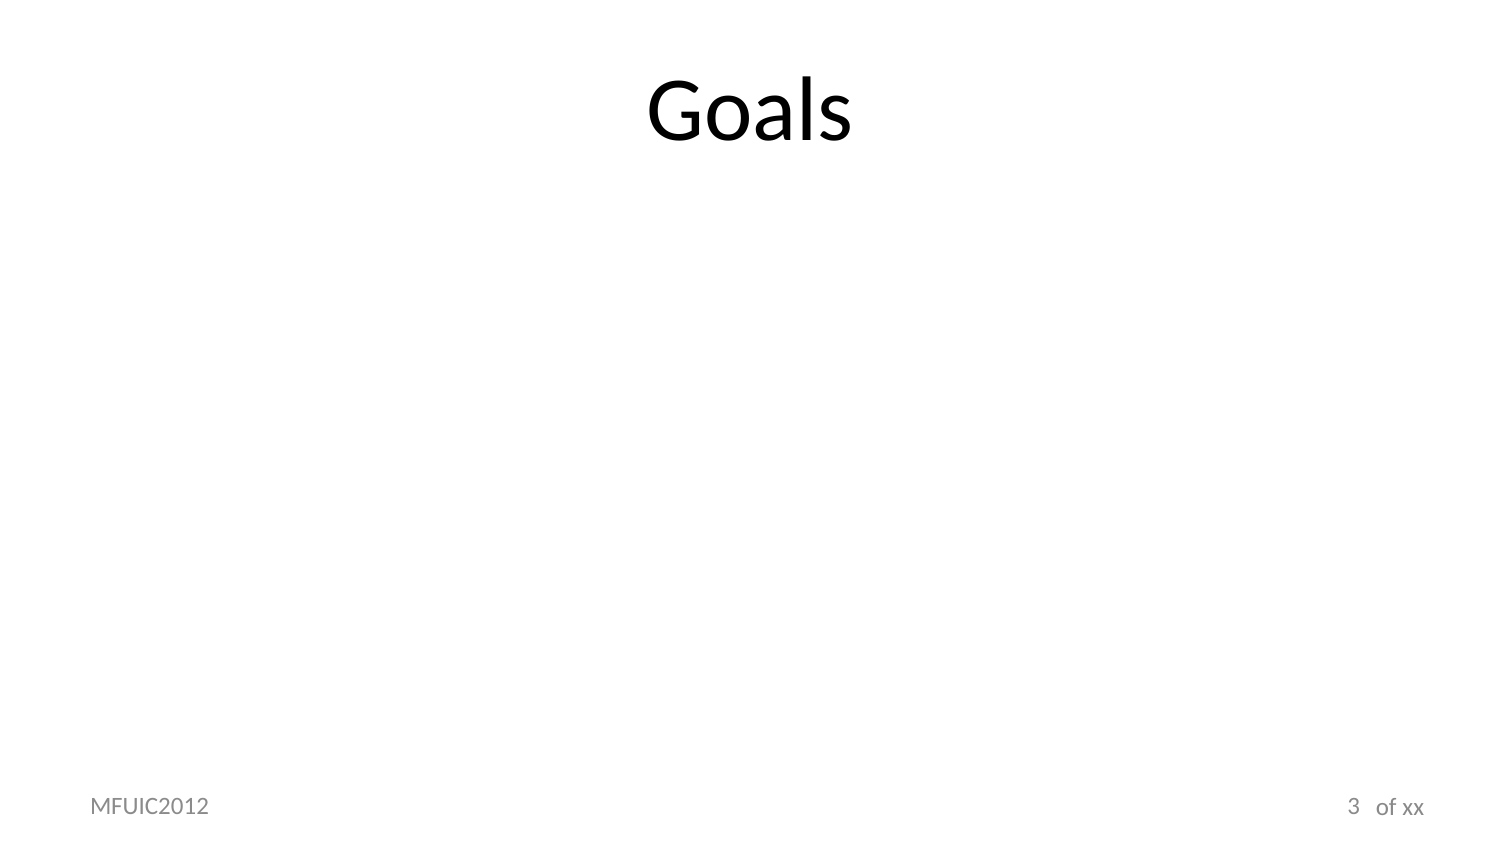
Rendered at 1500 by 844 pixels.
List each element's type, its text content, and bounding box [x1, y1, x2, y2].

title Goals [75, 33, 1425, 175]
slide_number MFUIC2012 [75, 782, 425, 828]
slide_number 3 [1299, 782, 1375, 828]
text_box of xx [1350, 776, 1450, 835]
